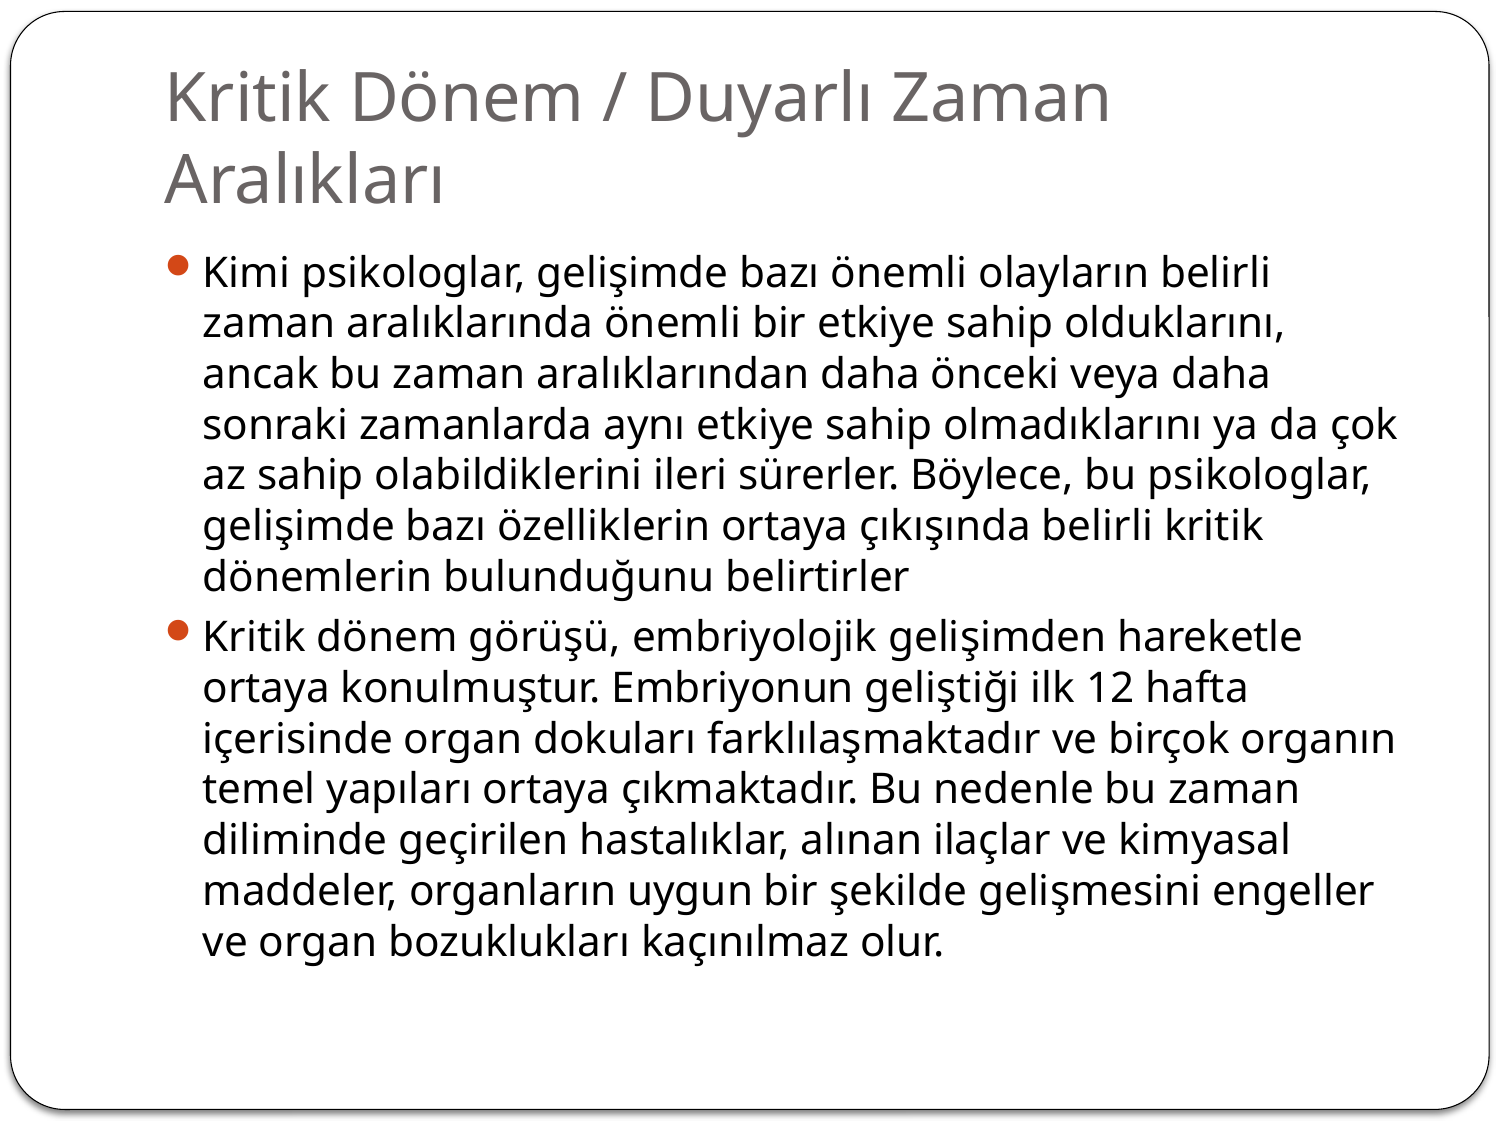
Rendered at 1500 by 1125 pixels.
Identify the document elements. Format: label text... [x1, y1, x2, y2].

list Kimi psikologlar, gelişimde bazı önemli olayların belirli zaman aralıklarında önemli bir etkiye sahip olduklarını, ancak bu zaman aralıklarından daha önceki veya daha sonraki zamanlarda aynı etkiye sahip olmadıklarını ya da çok az sahip olabildiklerini ileri sürerler. Böylece, bu psikologlar, gelişimde bazı özelliklerin ortaya çıkışında belirli kritik dönemlerin bulunduğunu belirtirler Kritik dönem görüşü, embriyolojik gelişimden hareketle ortaya konulmuştur. Embriyonun geliştiği ilk 12 hafta içerisinde organ dokuları farklılaşmaktadır ve birçok organın temel yapıları ortaya çıkmaktadır. Bu nedenle bu zaman diliminde geçirilen hastalıklar, alınan ilaçlar ve kimyasal maddeler, organların uygun bir şekilde gelişmesini engeller ve organ bozuklukları kaçınılmaz olur. [150, 237, 1425, 988]
title Kritik Dönem / Duyarlı Zaman Aralıkları [150, 45, 1425, 233]
